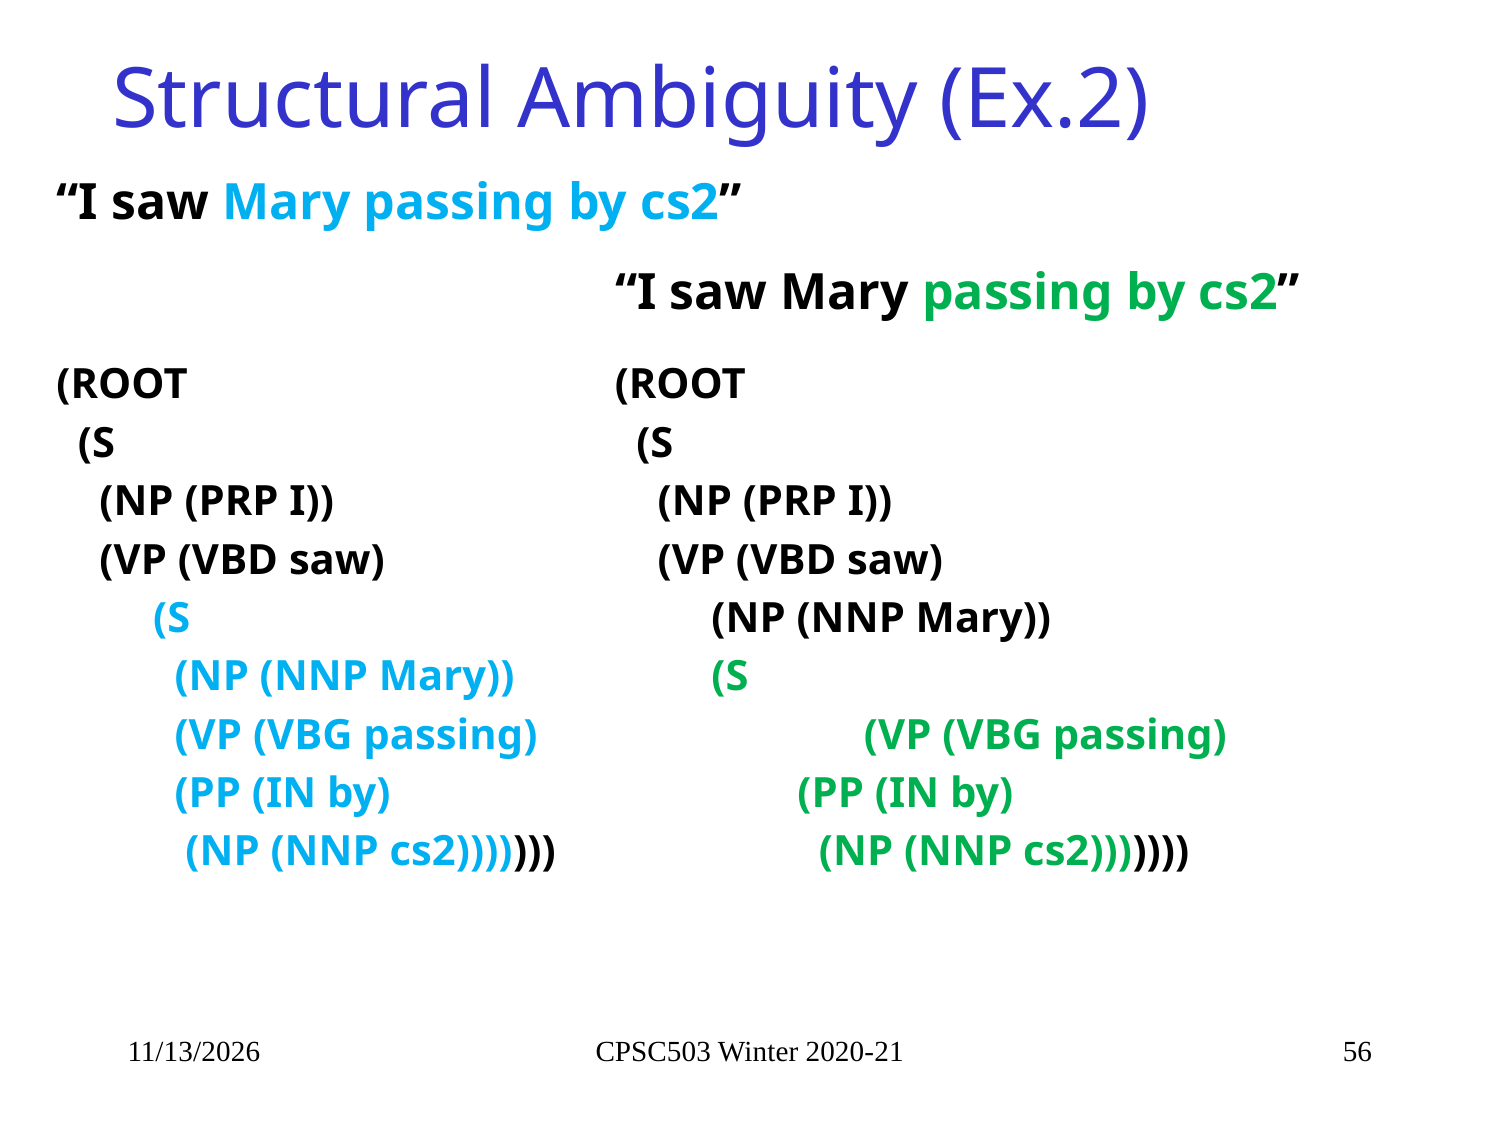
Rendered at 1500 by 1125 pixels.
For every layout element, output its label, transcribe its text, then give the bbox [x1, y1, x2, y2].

slide_number 56 [1074, 1024, 1388, 1101]
list “I saw Mary passing by cs2” [41, 162, 867, 263]
title Structural Ambiguity (Ex.2) [49, 0, 1213, 188]
text_box (ROOT (S (NP (PRP I)) (VP (VBD saw) (S (NP (NNP Mary)) (VP (VBG passing) (PP (IN by) (NP (NNP cs2))))))) [41, 349, 599, 425]
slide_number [112, 1024, 426, 1101]
footer CPSC503 Winter 2020-21 [512, 1024, 988, 1101]
text_box “I saw Mary passing by cs2” [599, 251, 1425, 352]
text_box (ROOT (S (NP (PRP I)) (VP (VBD saw) (NP (NNP Mary)) (S (VP (VBG passing) (PP (IN by) (NP (NNP cs2))))))) [599, 349, 1500, 425]
